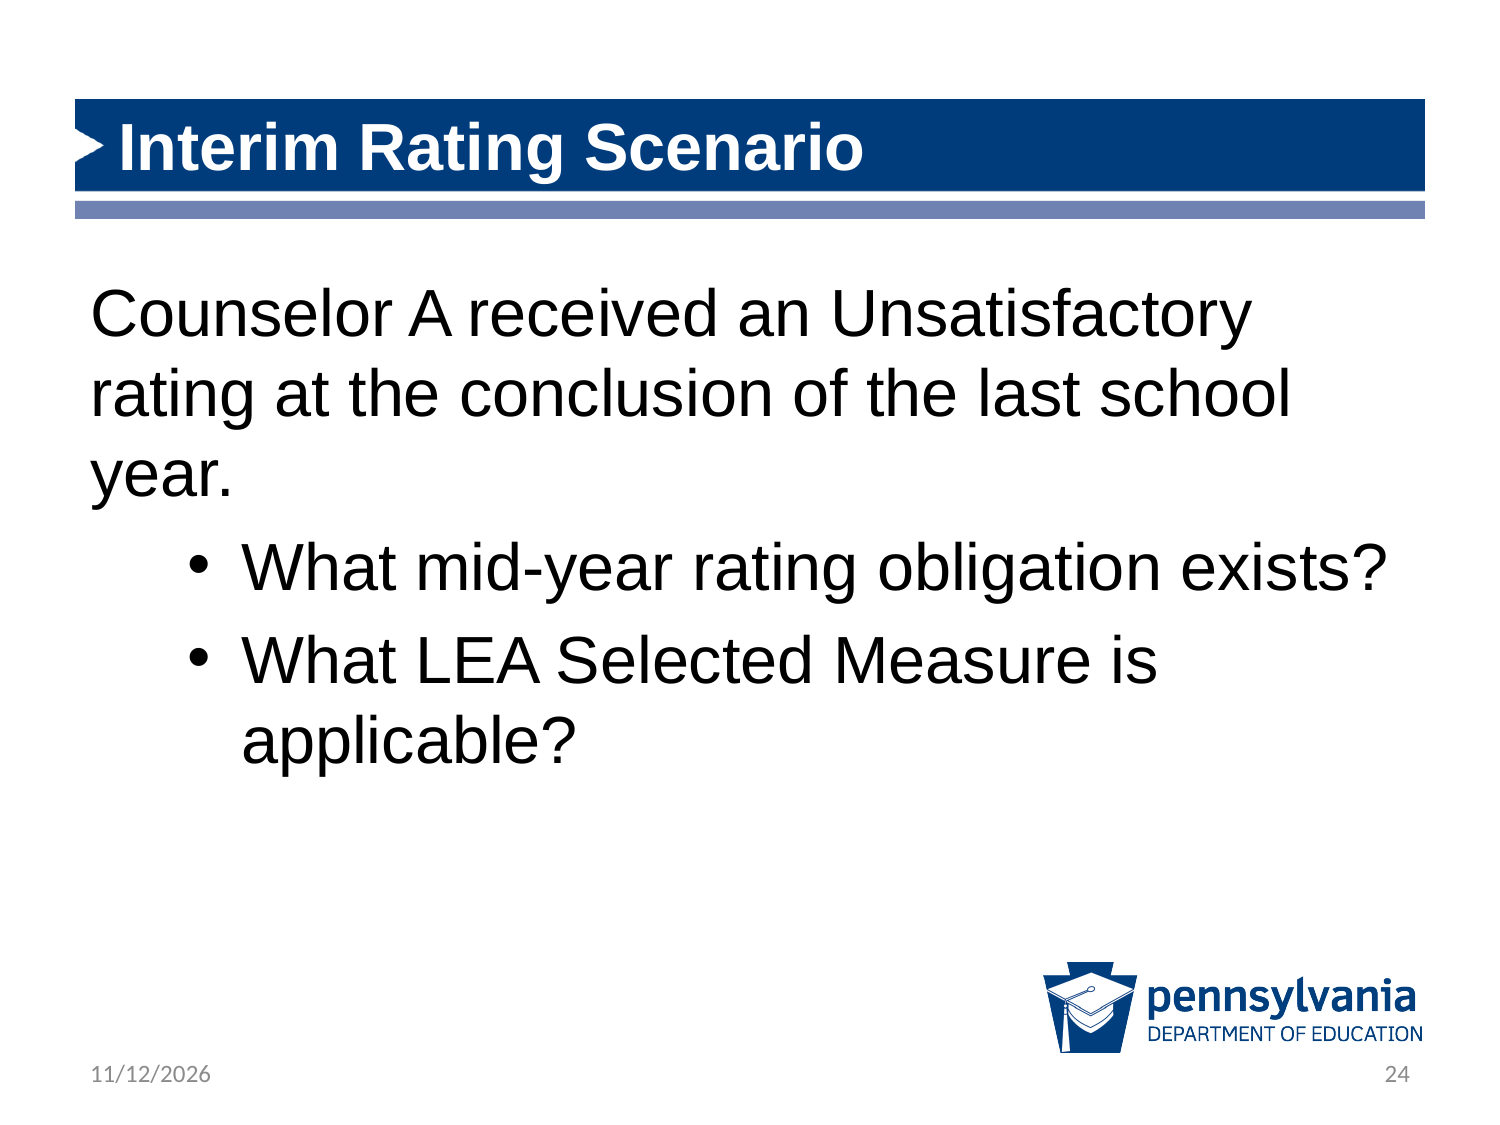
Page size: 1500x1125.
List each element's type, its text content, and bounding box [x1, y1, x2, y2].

slide_number 24 [1074, 1042, 1425, 1103]
picture [1043, 1005, 1422, 1053]
title Interim Rating Scenario [75, 50, 1425, 238]
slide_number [75, 1042, 425, 1103]
list Counselor A received an Unsatisfactory rating at the conclusion of the last school year. What mid-year rating obligation exists? What LEA Selected Measure is applicable? [75, 262, 1425, 1005]
